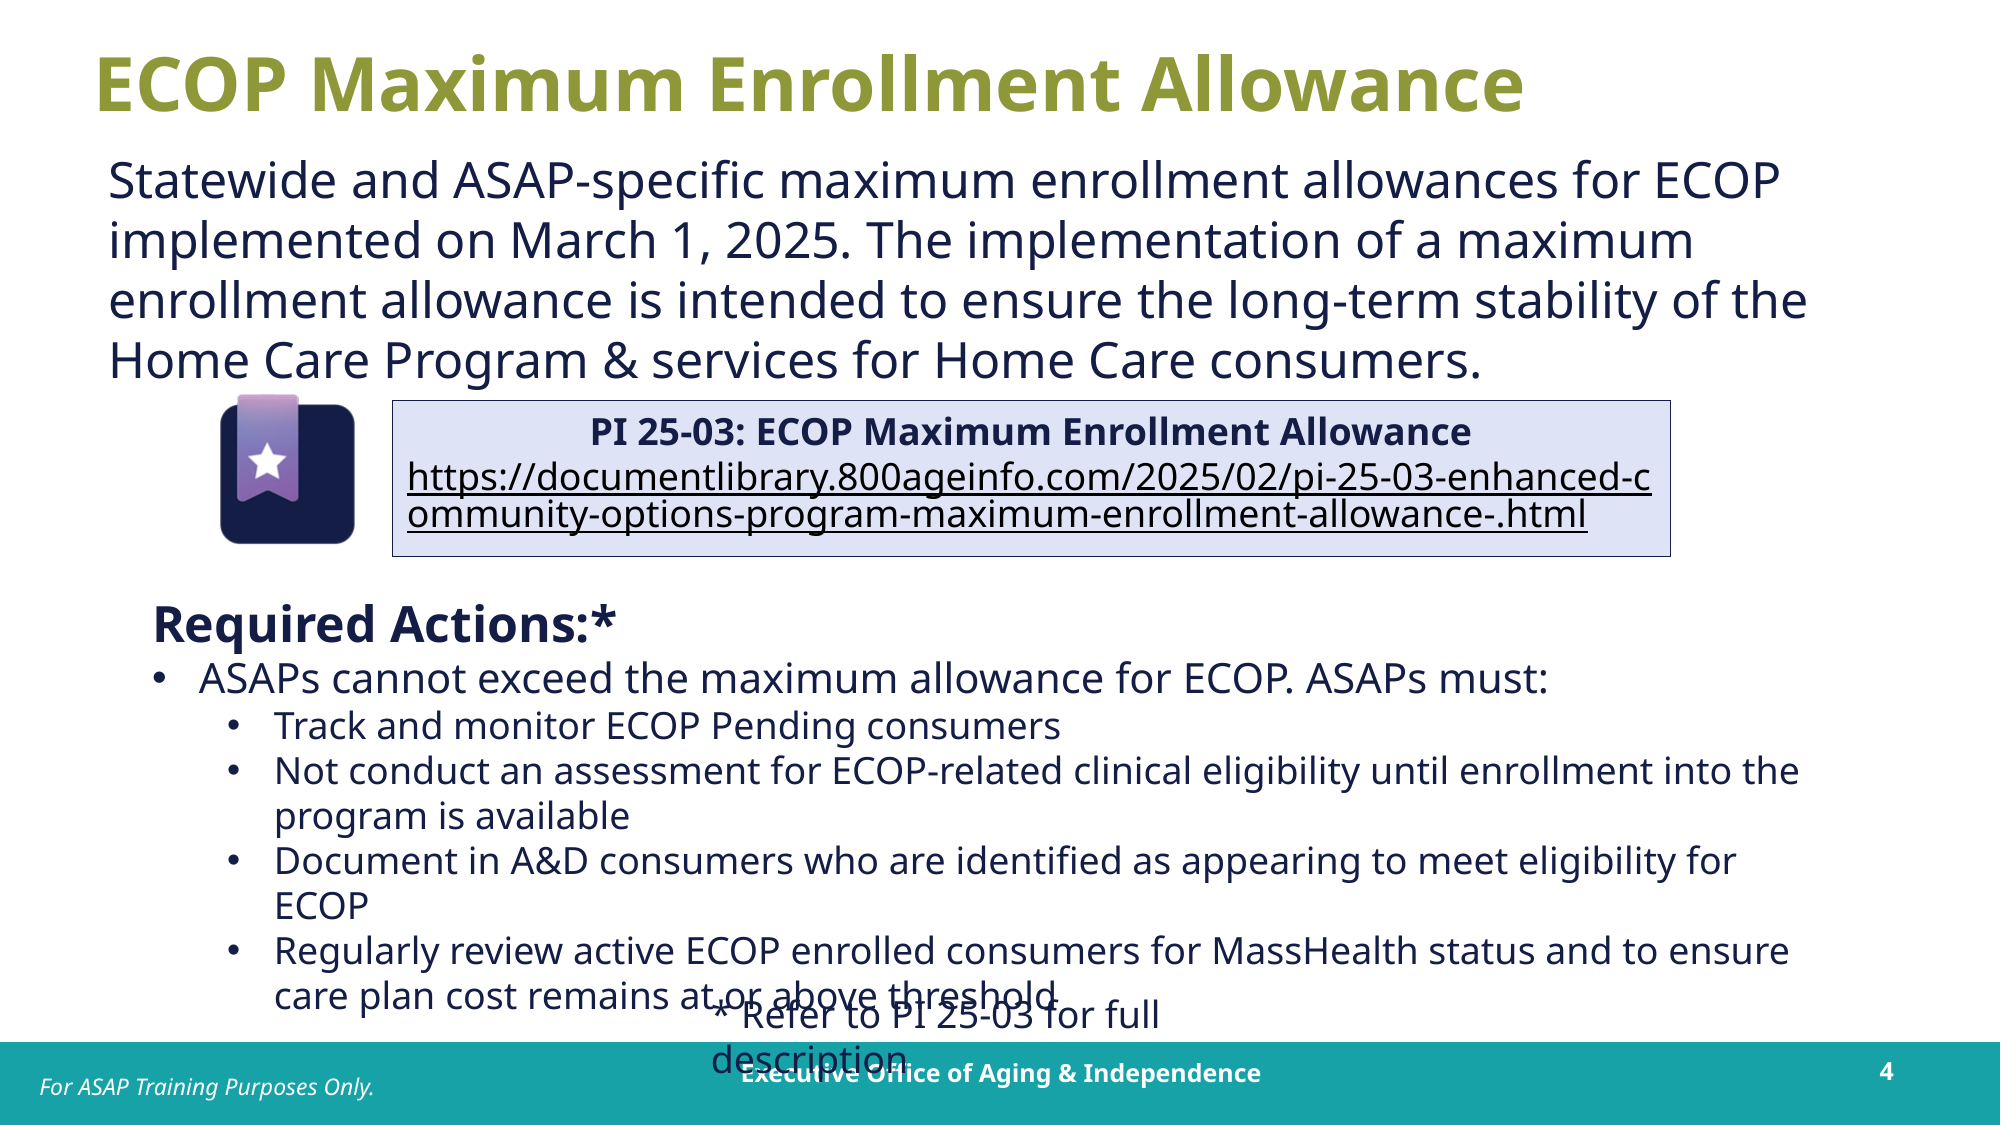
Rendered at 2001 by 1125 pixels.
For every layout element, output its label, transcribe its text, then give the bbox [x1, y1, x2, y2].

text_box Statewide and ASAP-specific maximum enrollment allowances for ECOP implemented on March 1, 2025. The implementation of a maximum enrollment allowance is intended to ensure the long-term stability of the Home Care Program & services for Home Care consumers. [93, 141, 1920, 396]
text_box PI 25-03: ECOP Maximum Enrollment Allowance https://documentlibrary.800ageinfo.com/2025/02/pi-25-03-enhanced-community-options-program-maximum-enrollment-allowance-.html [422, 400, 1671, 557]
text_box For ASAP Training Purposes Only. [24, 1065, 491, 1108]
text_box Required Actions:* ASAPs cannot exceed the maximum allowance for ECOP. ASAPs must: Track and monitor ECOP Pending consumers Not conduct an assessment for ECOP-related clinical eligibility until enrollment into the program is available Document in A&D consumers who are identified as appearing to meet eligibility for ECOP Regularly review active ECOP enrolled consumers for MassHealth status and to ensure care plan cost remains at or above threshold [137, 584, 1822, 1025]
picture [178, 370, 422, 598]
text_box * Refer to PI 25-03 for full description [696, 983, 1307, 1089]
title ECOP Maximum Enrollment Allowance [93, 49, 1909, 115]
